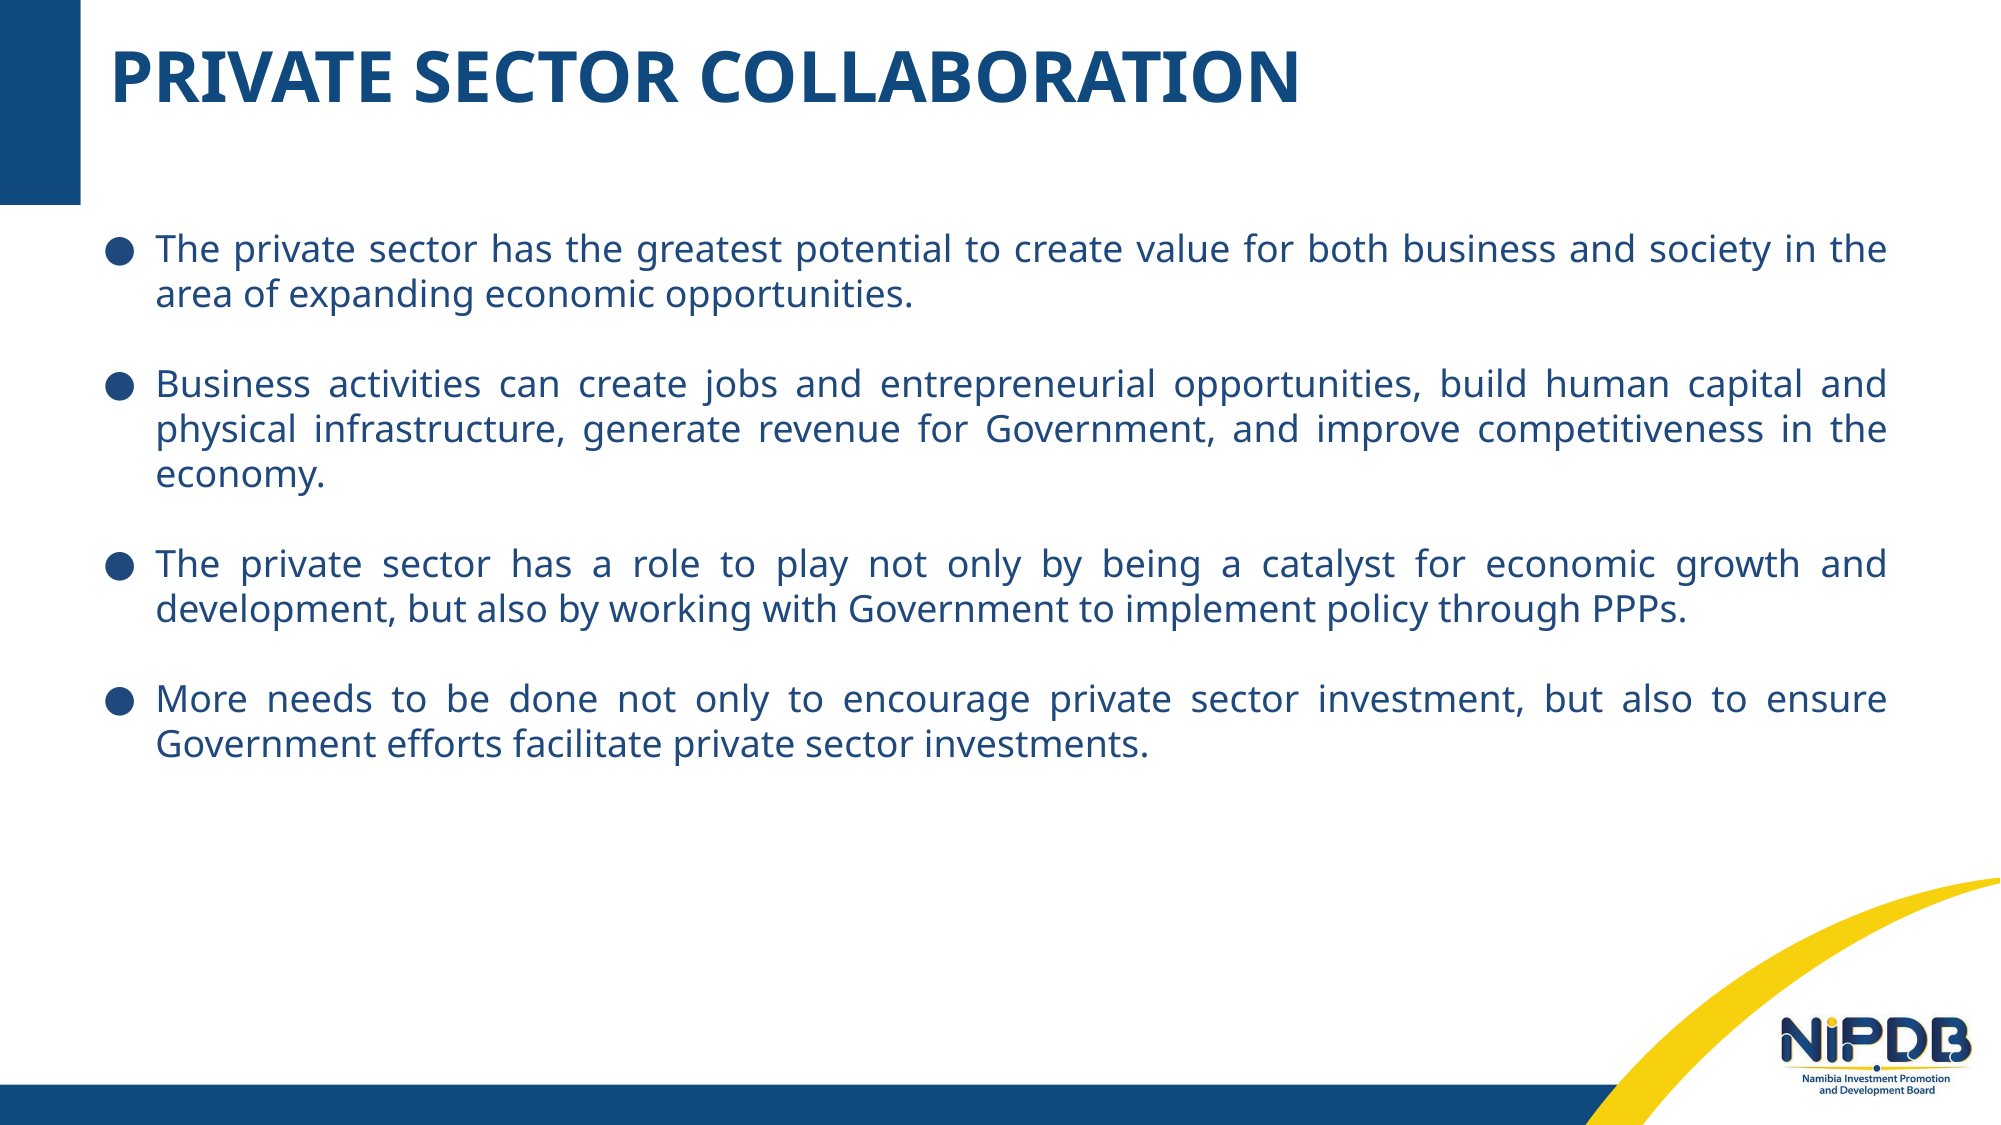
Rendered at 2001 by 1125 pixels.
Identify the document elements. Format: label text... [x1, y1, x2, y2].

text_box [0, 0, 81, 205]
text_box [0, 877, 2000, 1125]
list The private sector has the greatest potential to create value for both business and society in the area of expanding economic opportunities. Business activities can create jobs and entrepreneurial opportunities, build human capital and physical infrastructure, generate revenue for Government, and improve competitiveness in the economy. The private sector has a role to play not only by being a catalyst for economic growth and development, but also by working with Government to implement policy through PPPs. More needs to be done not only to encourage private sector investment, but also to ensure Government efforts facilitate private sector investments. [80, 224, 1890, 863]
title PRIVATE SECTOR COLLABORATION [109, 31, 1753, 220]
